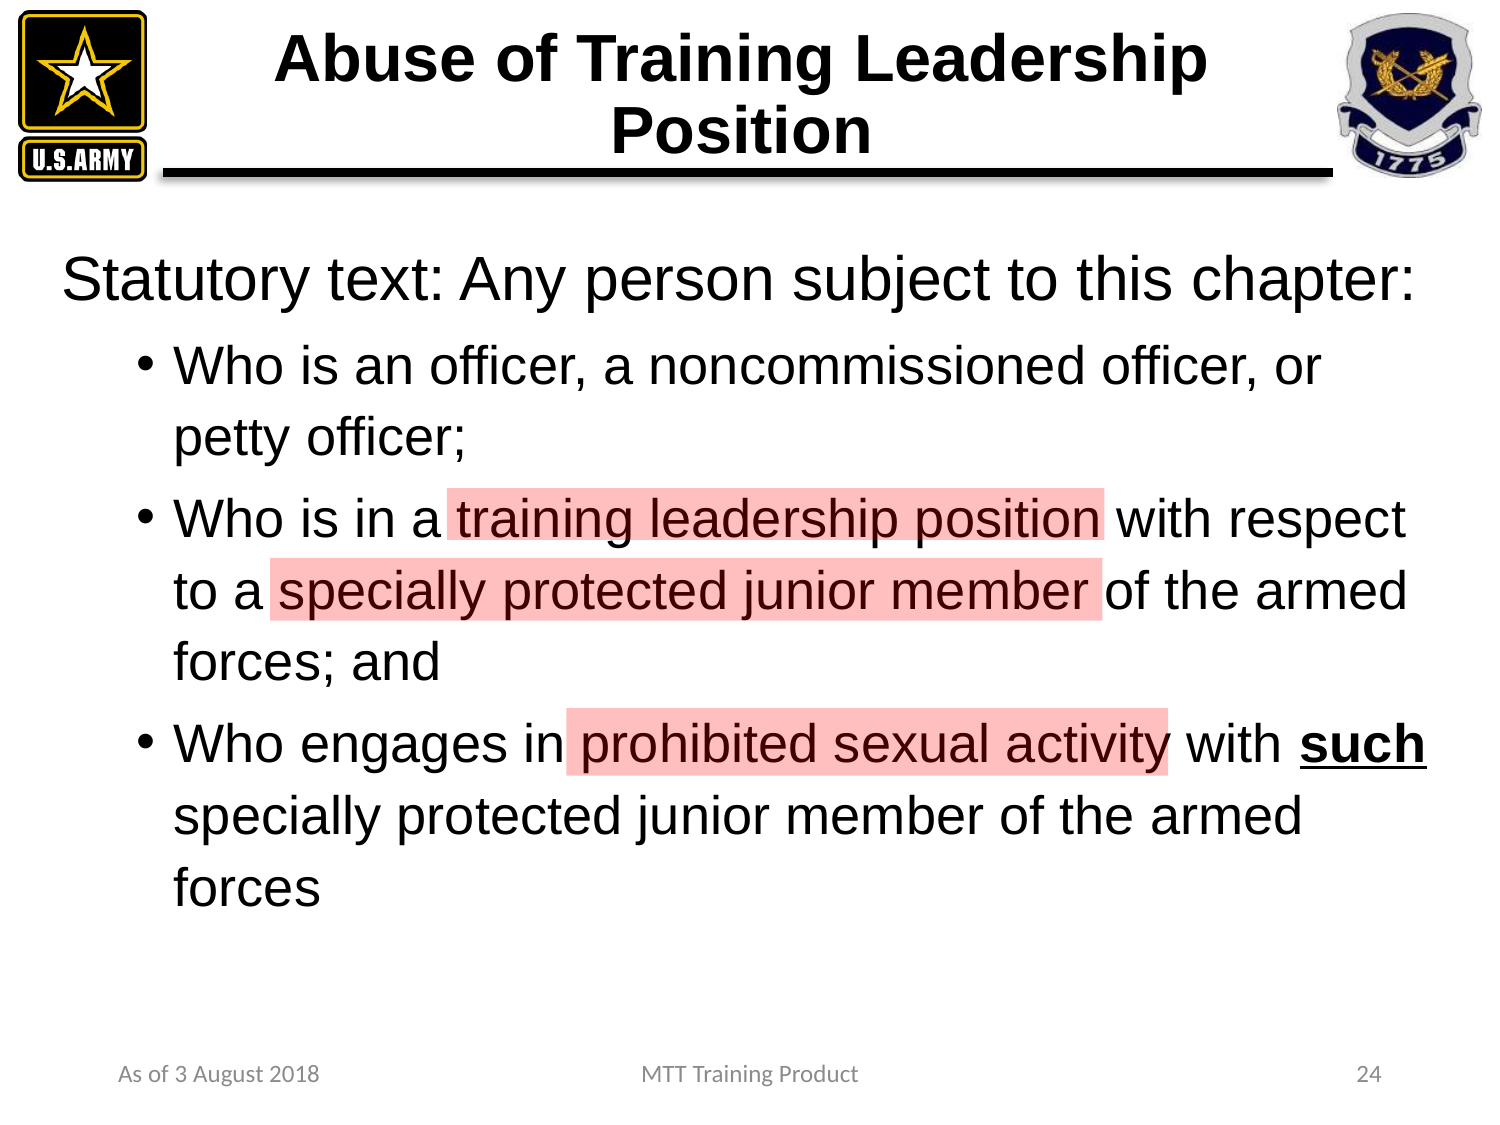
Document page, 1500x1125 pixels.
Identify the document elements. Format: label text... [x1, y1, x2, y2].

footer MTT Training Product [496, 1042, 1004, 1103]
text_box [269, 557, 1103, 622]
list Statutory text: Any person subject to this chapter: Who is an officer, a noncommissioned officer, or petty officer; Who is in a training leadership position with respect to a specially protected junior member of the armed forces; and Who engages in prohibited sexual activity with such specially protected junior member of the armed forces [46, 223, 1454, 1024]
text_box [446, 487, 1105, 541]
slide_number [103, 1042, 441, 1103]
picture [1337, 13, 1482, 178]
slide_number 24 [1059, 1042, 1397, 1103]
picture [18, 10, 147, 182]
title Abuse of Training Leadership Position [156, 35, 1327, 157]
text_box [565, 707, 1169, 777]
